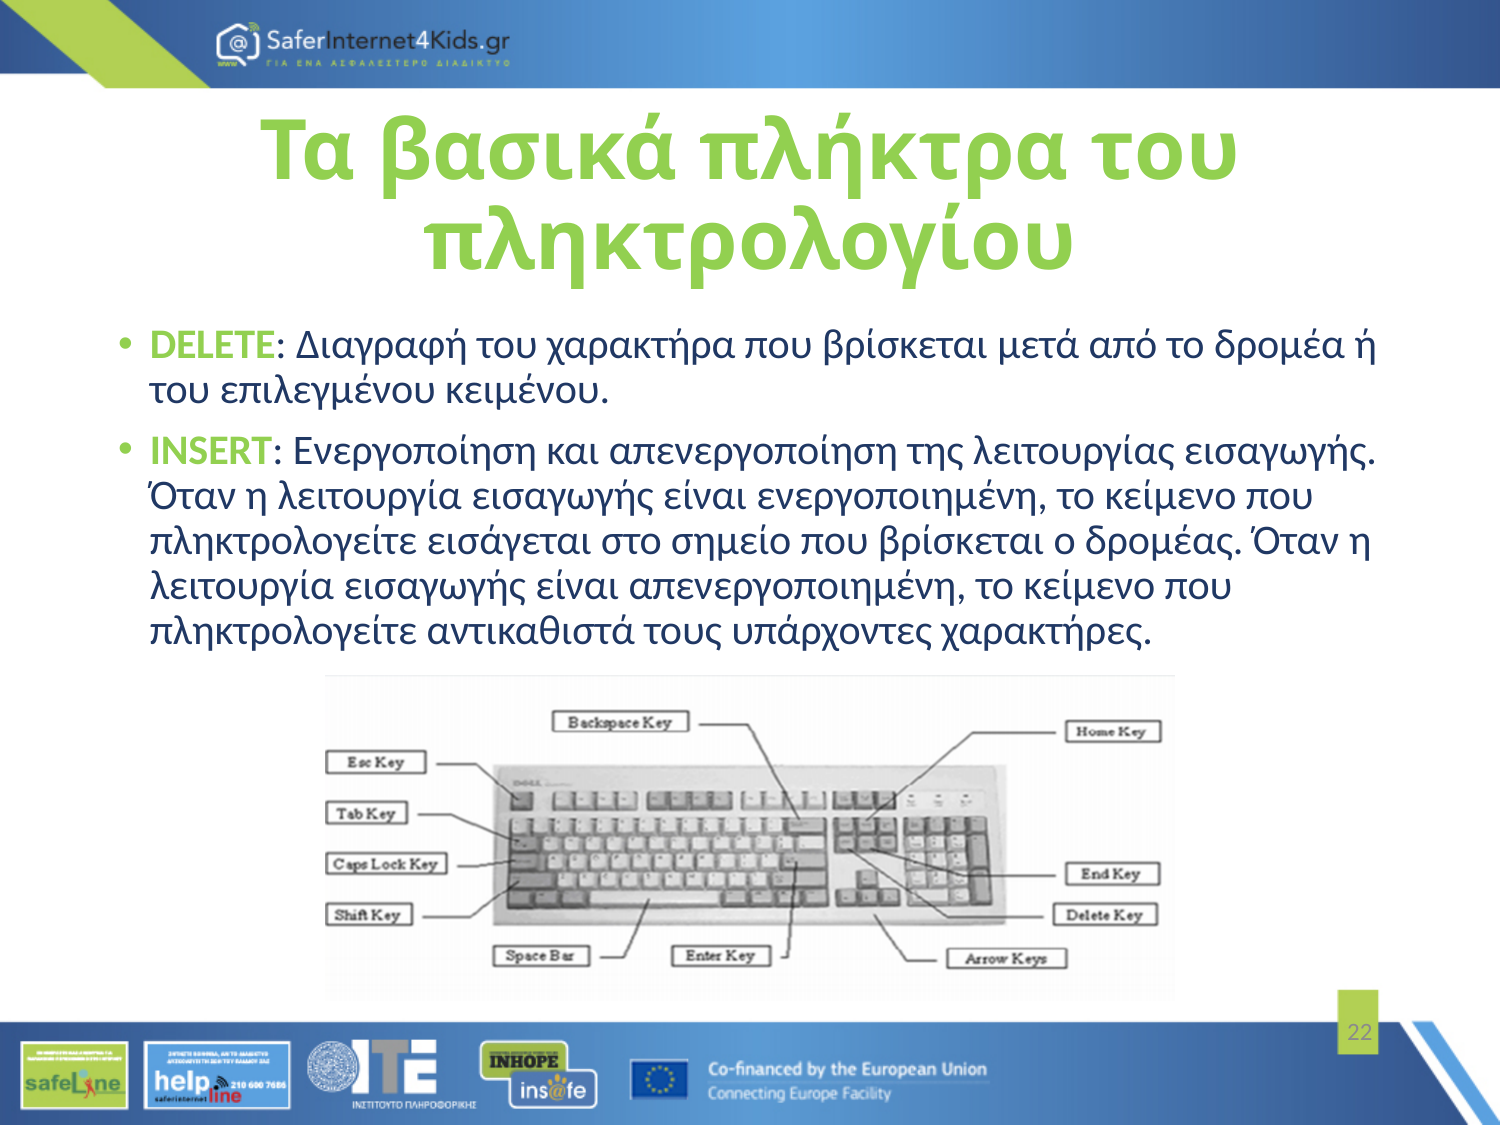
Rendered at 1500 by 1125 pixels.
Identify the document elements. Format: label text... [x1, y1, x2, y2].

list DELETE: Διαγραφή του χαρακτήρα που βρίσκεται μετά από το δρομέα ή του επιλεγμένου κειμένου. INSERT: Ενεργοποίηση και απενεργοποίηση της λειτουργίας εισαγωγής. Όταν η λειτουργία εισαγωγής είναι ενεργοποιημένη, το κείμενο που πληκτρολογείτε εισάγεται στο σημείο που βρίσκεται ο δρομέας. Όταν η λειτουργία εισαγωγής είναι απενεργοποιημένη, το κείμενο που πληκτρολογείτε αντικαθιστά τους υπάρχοντες χαρακτήρες. [103, 315, 1397, 709]
picture [0, 0, 1500, 1125]
title Τα βασικά πλήκτρα του πληκτρολογίου [103, 95, 1397, 301]
slide_number 22 [1050, 1000, 1388, 1061]
